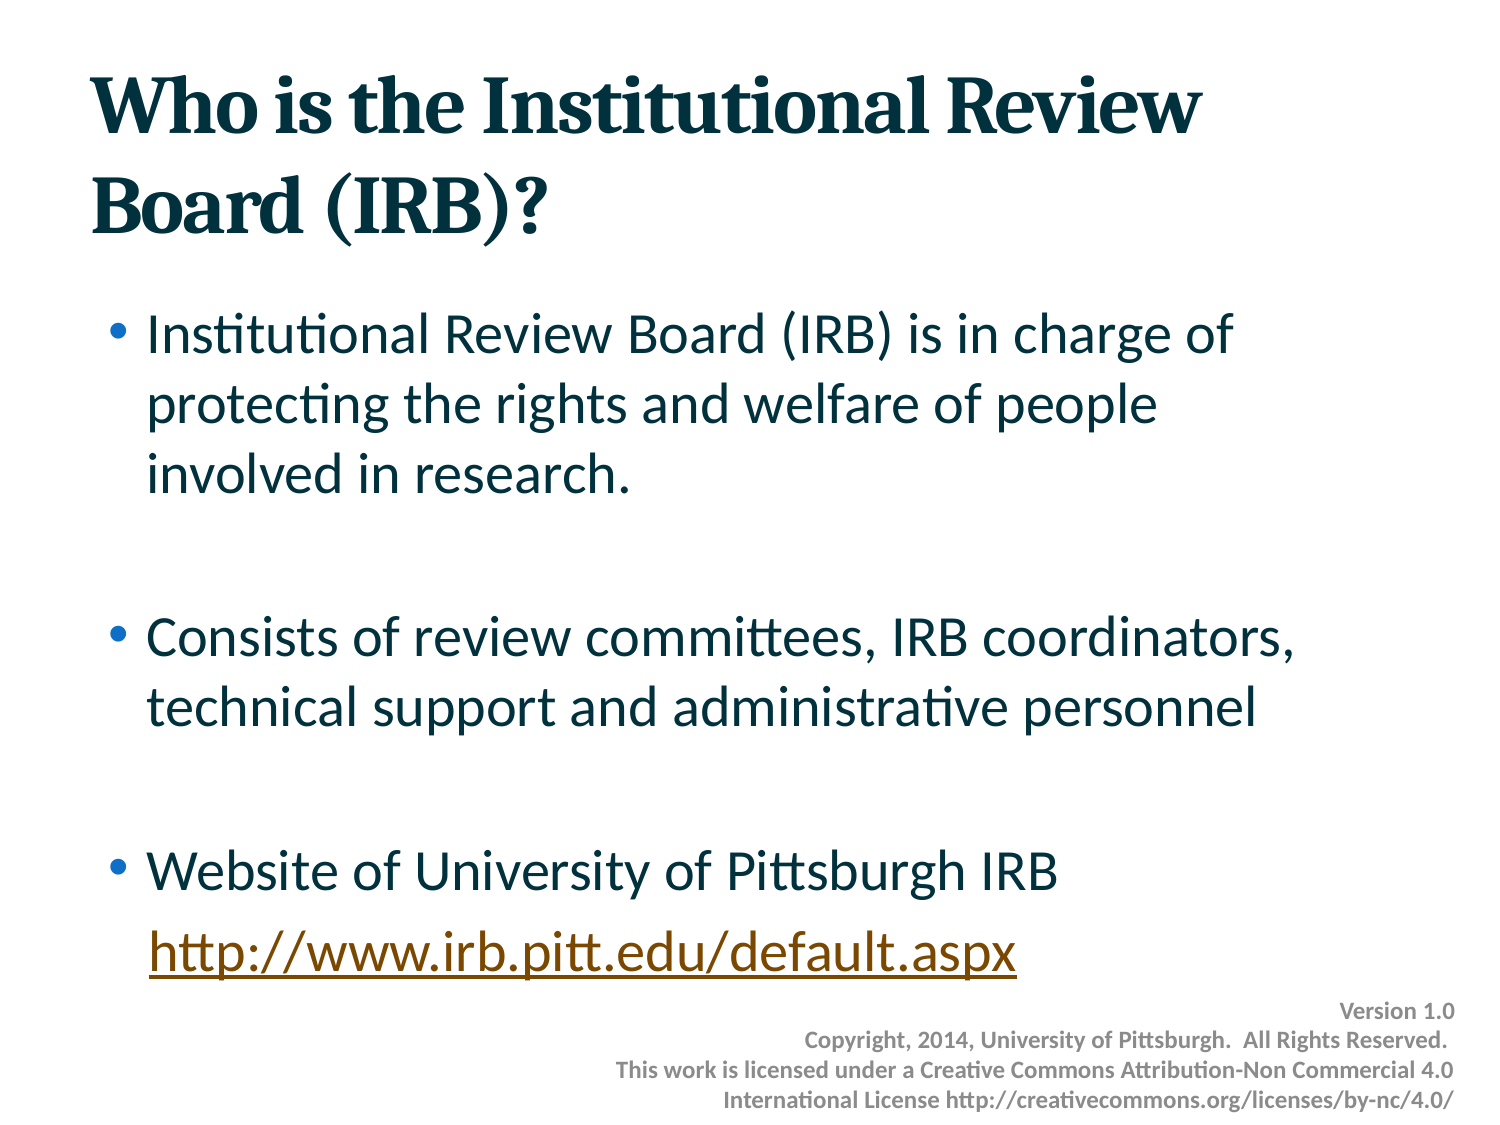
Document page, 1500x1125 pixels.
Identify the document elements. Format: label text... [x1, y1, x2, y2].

text_box Version 1.0 Copyright, 2014, University of Pittsburgh. All Rights Reserved. This work is licensed under a Creative Commons Attribution-Non Commercial 4.0 International License http://creativecommons.org/licenses/by-nc/4.0/ [600, 986, 1471, 1113]
title Who is the Institutional Review Board (IRB)? [75, 62, 1363, 238]
list Institutional Review Board (IRB) is in charge of protecting the rights and welfare of people involved in research. Consists of review committees, IRB coordinators, technical support and administrative personnel Website of University of Pittsburgh IRB http://www.irb.pitt.edu/default.aspx [75, 287, 1350, 1000]
